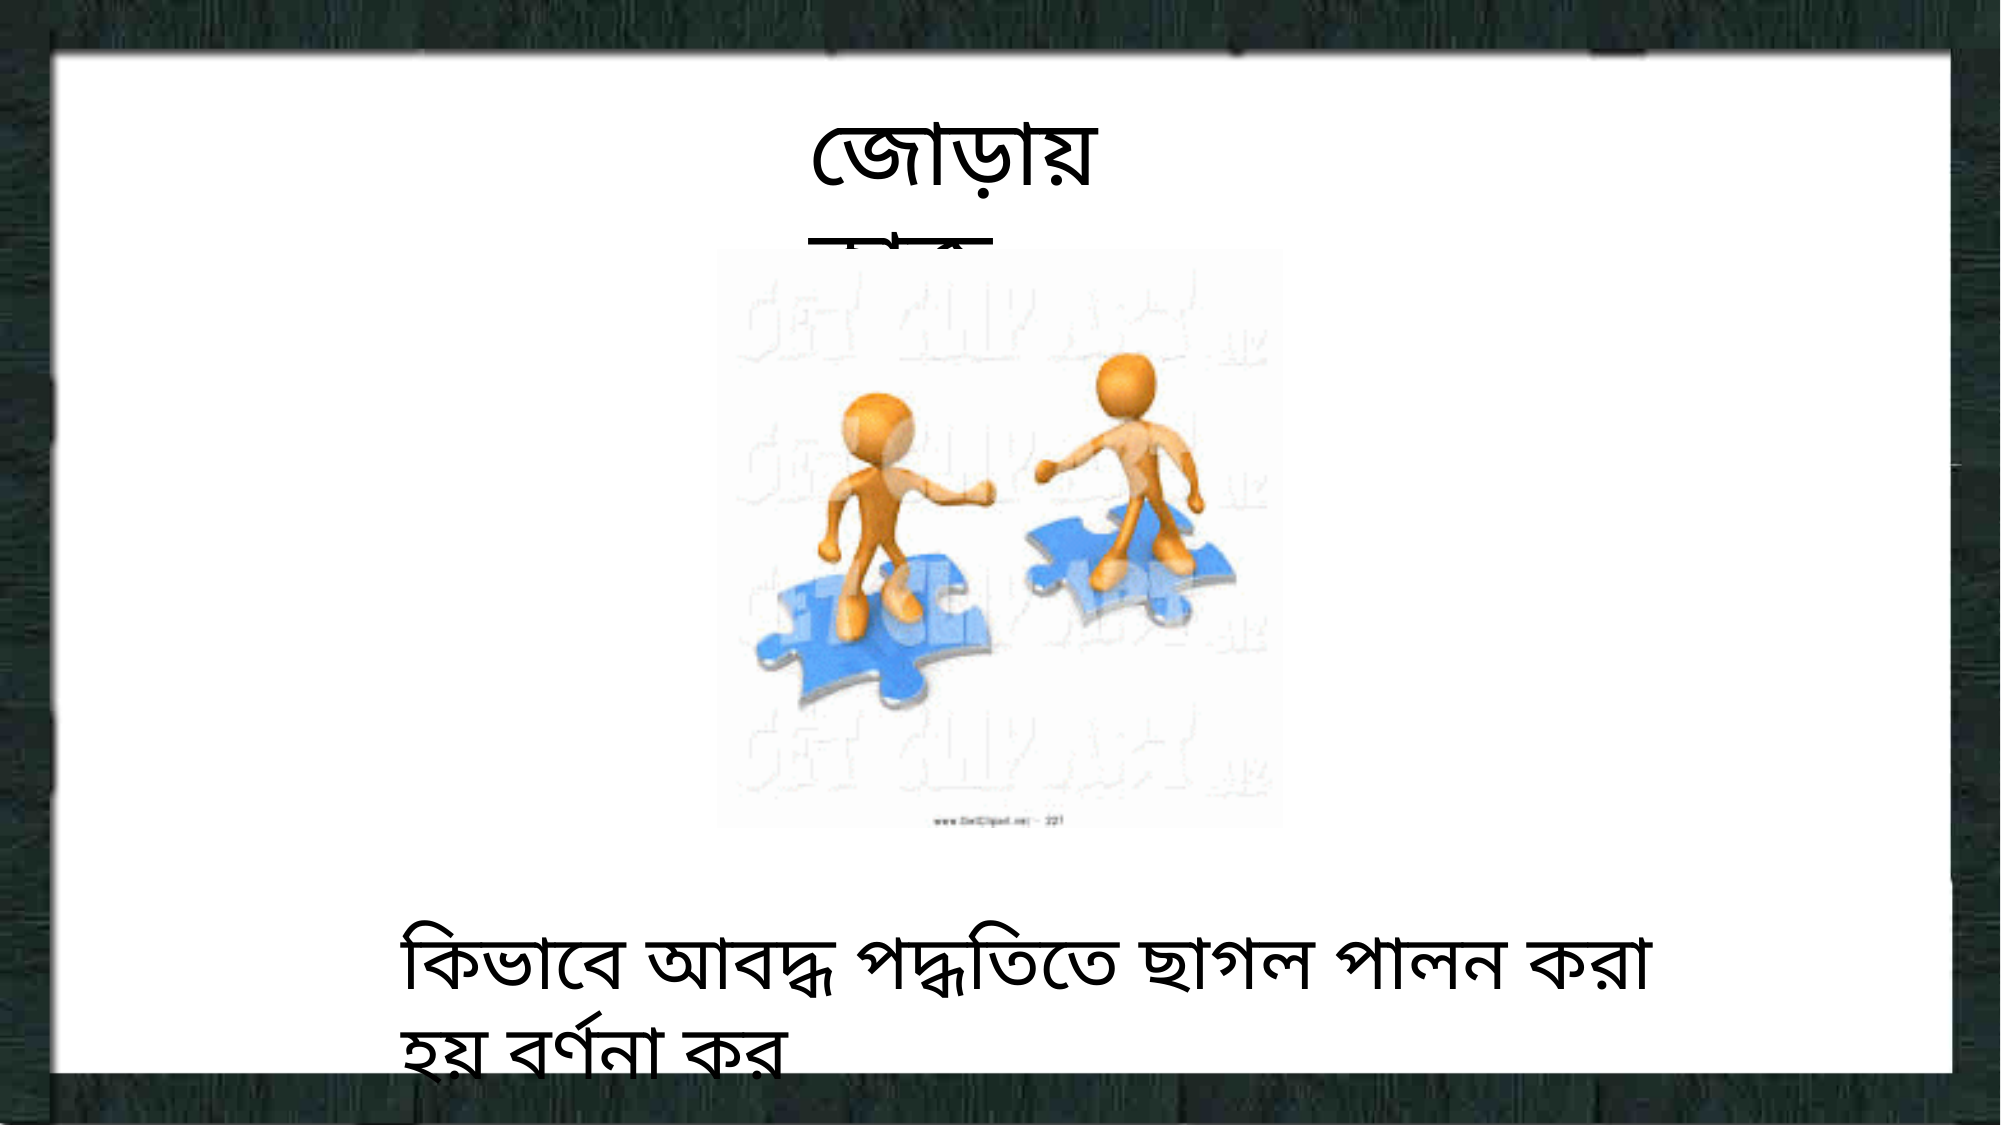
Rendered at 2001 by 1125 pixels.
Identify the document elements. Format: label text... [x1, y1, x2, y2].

picture [0, 0, 2001, 1125]
text_box কিভাবে আবদ্ধ পদ্ধতিতে ছাগল পালন করা হয় বর্ণনা কর [386, 906, 1700, 1102]
text_box জোড়ায় কাজ [795, 86, 1205, 249]
